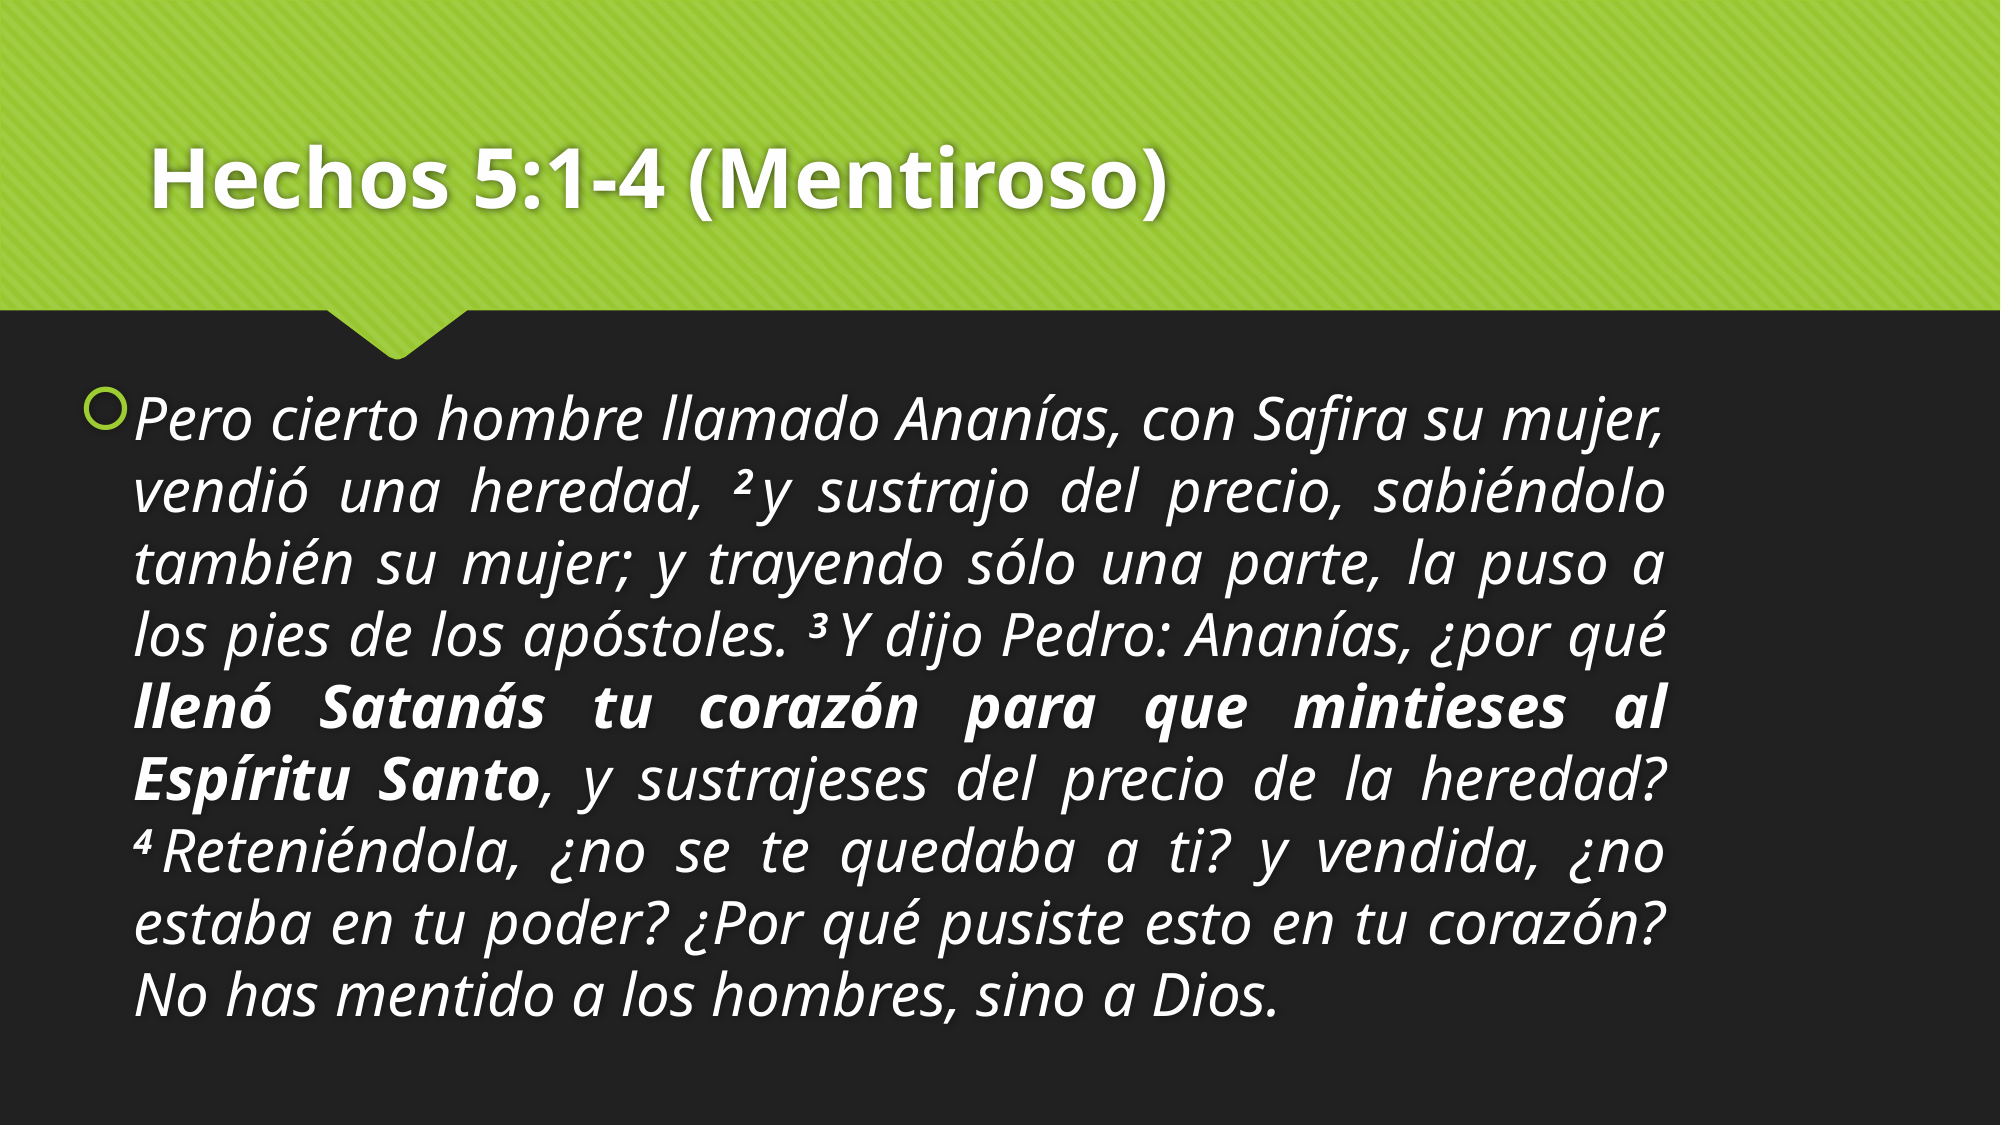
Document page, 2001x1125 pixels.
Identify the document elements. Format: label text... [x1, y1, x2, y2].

list Pero cierto hombre llamado Ananías, con Safira su mujer, vendió una heredad, 2 y sustrajo del precio, sabiéndolo también su mujer; y trayendo sólo una parte, la puso a los pies de los apóstoles. 3 Y dijo Pedro: Ananías, ¿por qué llenó Satanás tu corazón para que mintieses al Espíritu Santo, y sustrajeses del precio de la heredad? 4 Reteniéndola, ¿no se te quedaba a ti? y vendida, ¿no estaba en tu poder? ¿Por qué pusiste esto en tu corazón? No has mentido a los hombres, sino a Dios. [63, 367, 1684, 1100]
title Hechos 5:1-4 (Mentiroso) [132, 73, 1868, 233]
